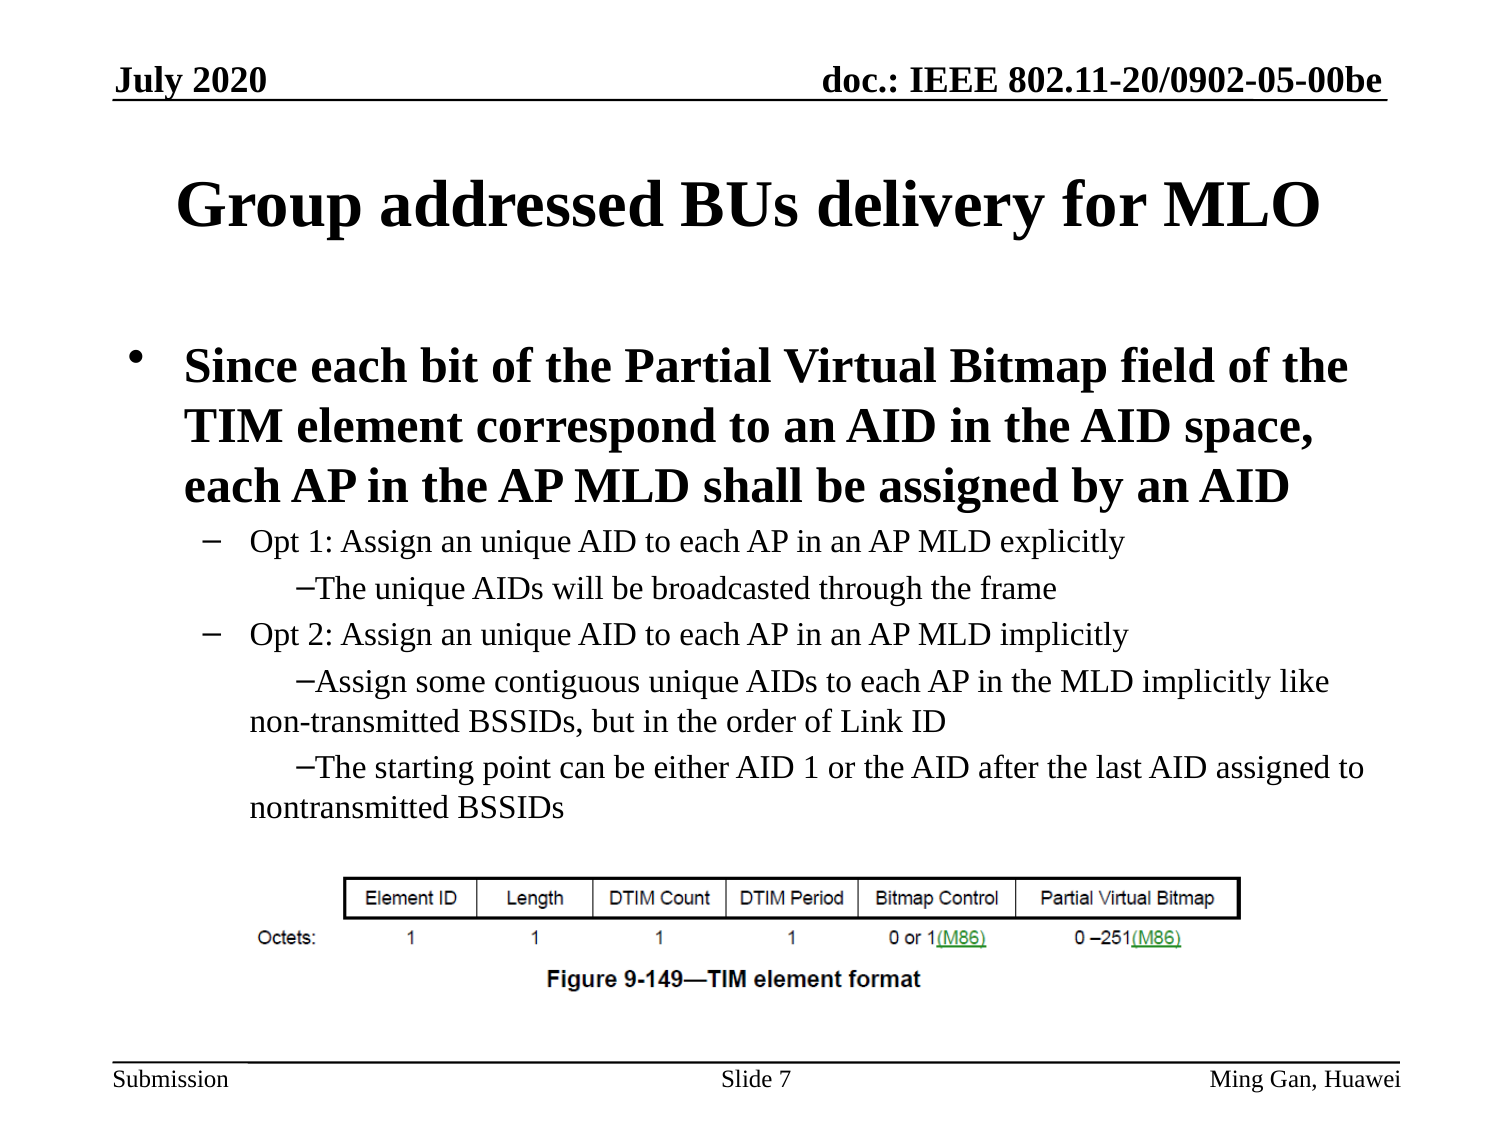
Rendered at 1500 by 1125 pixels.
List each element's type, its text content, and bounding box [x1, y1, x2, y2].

picture [241, 850, 1259, 1001]
footer Ming Gan, Huawei [1206, 1061, 1402, 1093]
list Since each bit of the Partial Virtual Bitmap field of the TIM element correspond to an AID in the AID space, each AP in the AP MLD shall be assigned by an AID Opt 1: Assign an unique AID to each AP in an AP MLD explicitly The unique AIDs will be broadcasted through the frame Opt 2: Assign an unique AID to each AP in an AP MLD implicitly Assign some contiguous unique AIDs to each AP in the MLD implicitly like non-transmitted BSSIDs, but in the order of Link ID The starting point can be either AID 1 or the AID after the last AID assigned to nontransmitted BSSIDs [112, 324, 1388, 1001]
title Group addressed BUs delivery for MLO [112, 112, 1388, 288]
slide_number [114, 54, 270, 101]
slide_number Slide 7 [712, 1061, 800, 1093]
